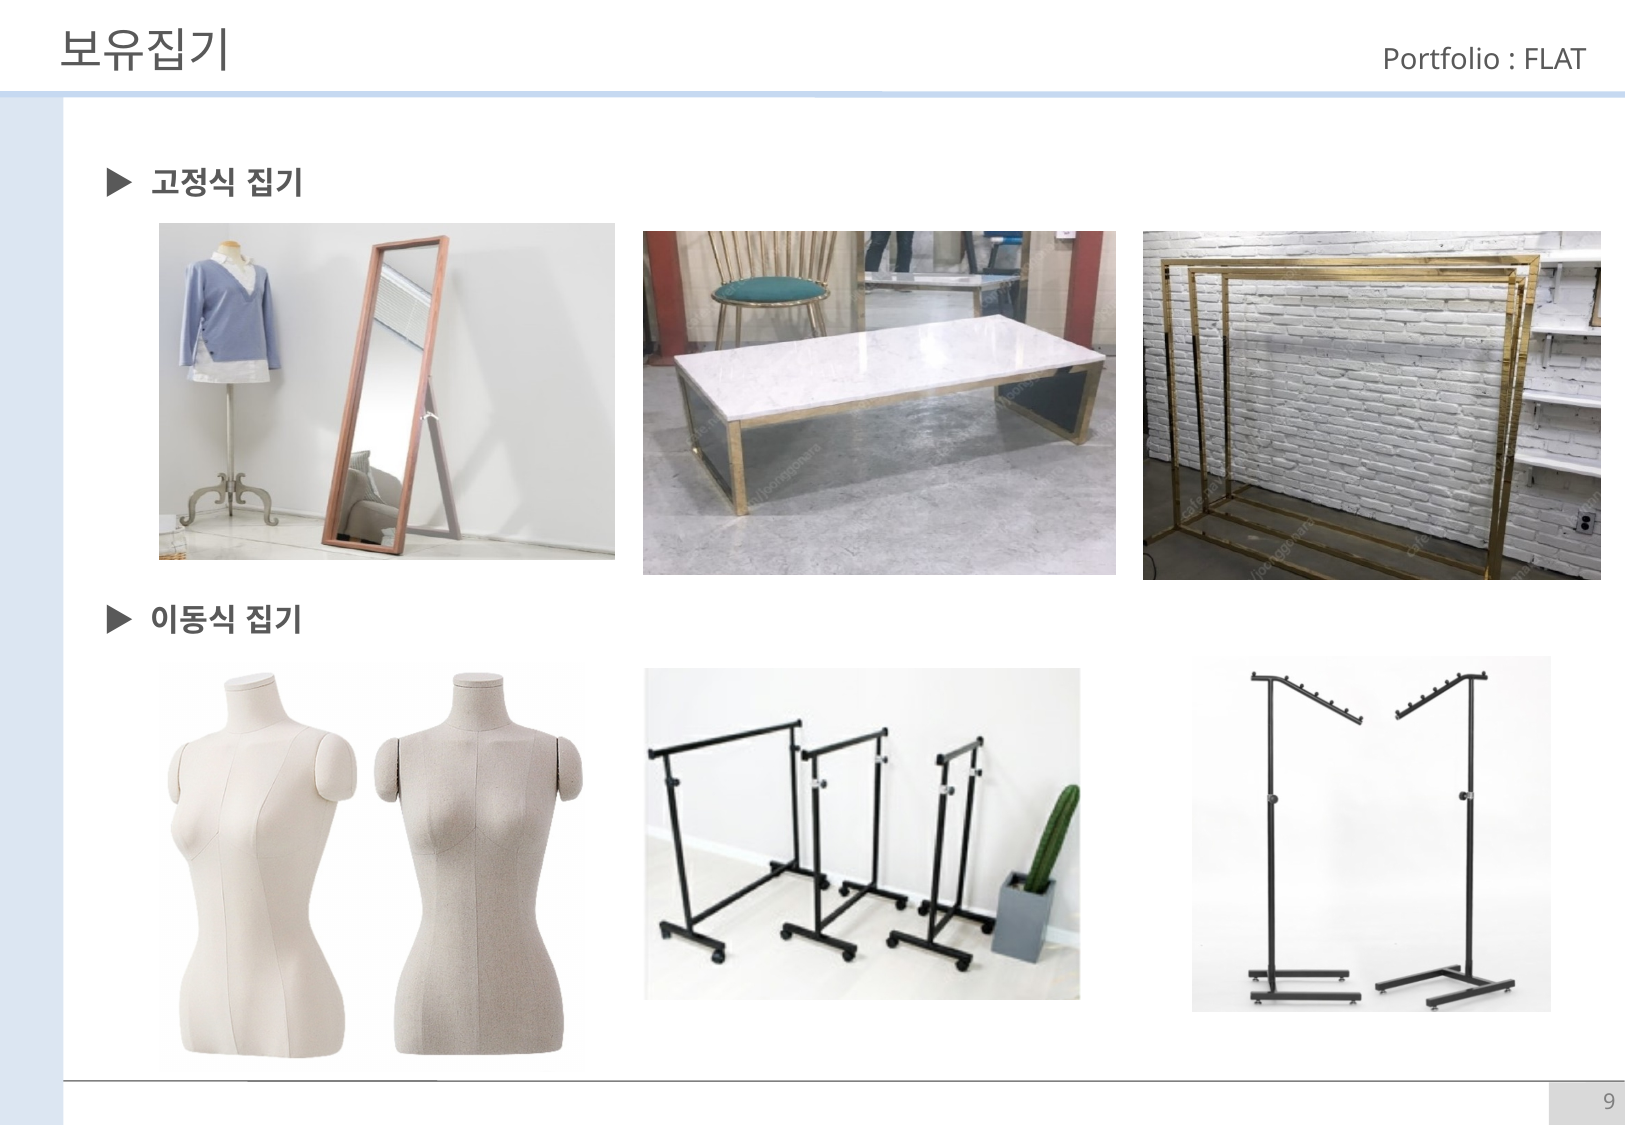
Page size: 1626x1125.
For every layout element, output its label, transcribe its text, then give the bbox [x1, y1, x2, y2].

picture [159, 662, 585, 1072]
text_box 보유집기 [44, 13, 750, 85]
text_box ▶ 고정식 집기 [89, 137, 1259, 209]
picture [643, 231, 1116, 575]
picture [643, 668, 1081, 1000]
text_box ▶ 이동식 집기 [88, 574, 1258, 646]
picture [159, 223, 616, 560]
picture [1142, 231, 1601, 580]
picture [1192, 656, 1551, 1012]
